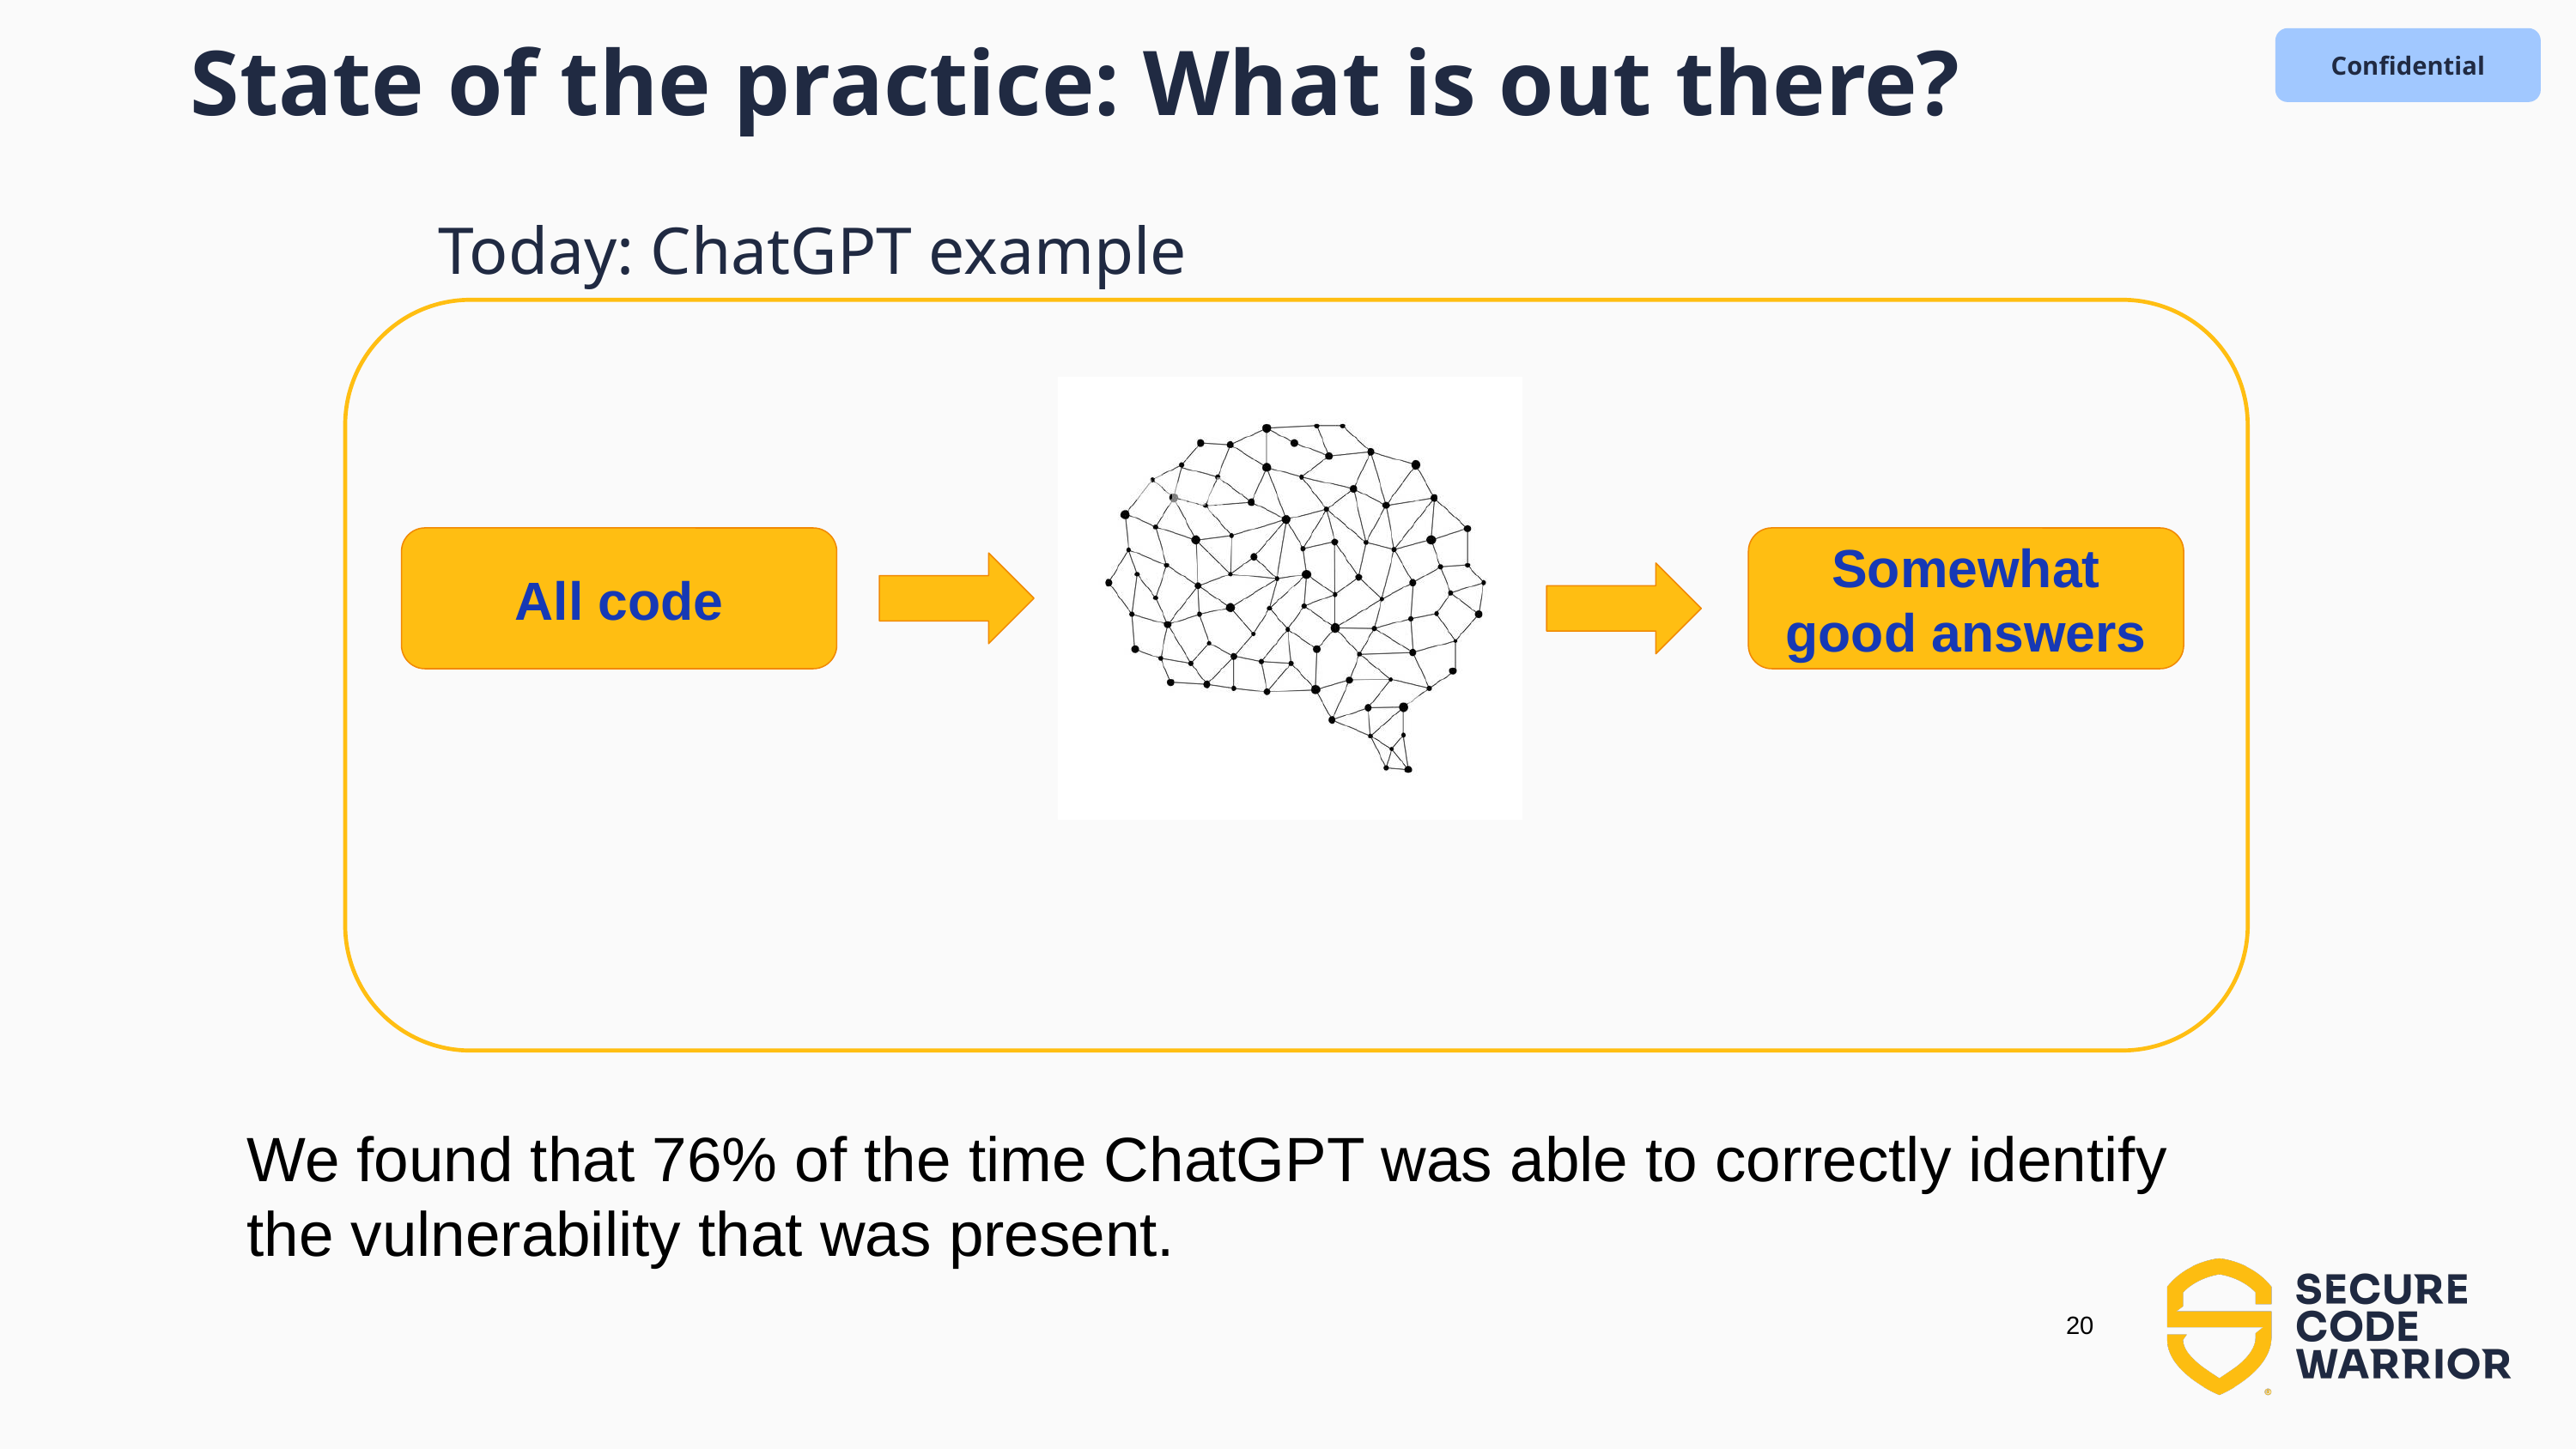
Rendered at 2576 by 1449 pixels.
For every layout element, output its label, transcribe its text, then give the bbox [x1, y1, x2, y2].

text_box [879, 553, 1035, 644]
slide_number ‹#› [1952, 1282, 2107, 1375]
title State of the practice: What is out there? [164, 0, 2421, 161]
text_box Today: ChatGPT example [425, 197, 1877, 300]
text_box Somewhat good answers [1748, 527, 2184, 669]
picture [2160, 1252, 2516, 1399]
text_box [1546, 562, 1702, 654]
text_box [344, 300, 2248, 1051]
text_box All code [401, 527, 837, 669]
text_box We found that 76% of the time ChatGPT was able to correctly identify the vulnerability that was present. [234, 1106, 2261, 1282]
picture [1057, 377, 1523, 820]
